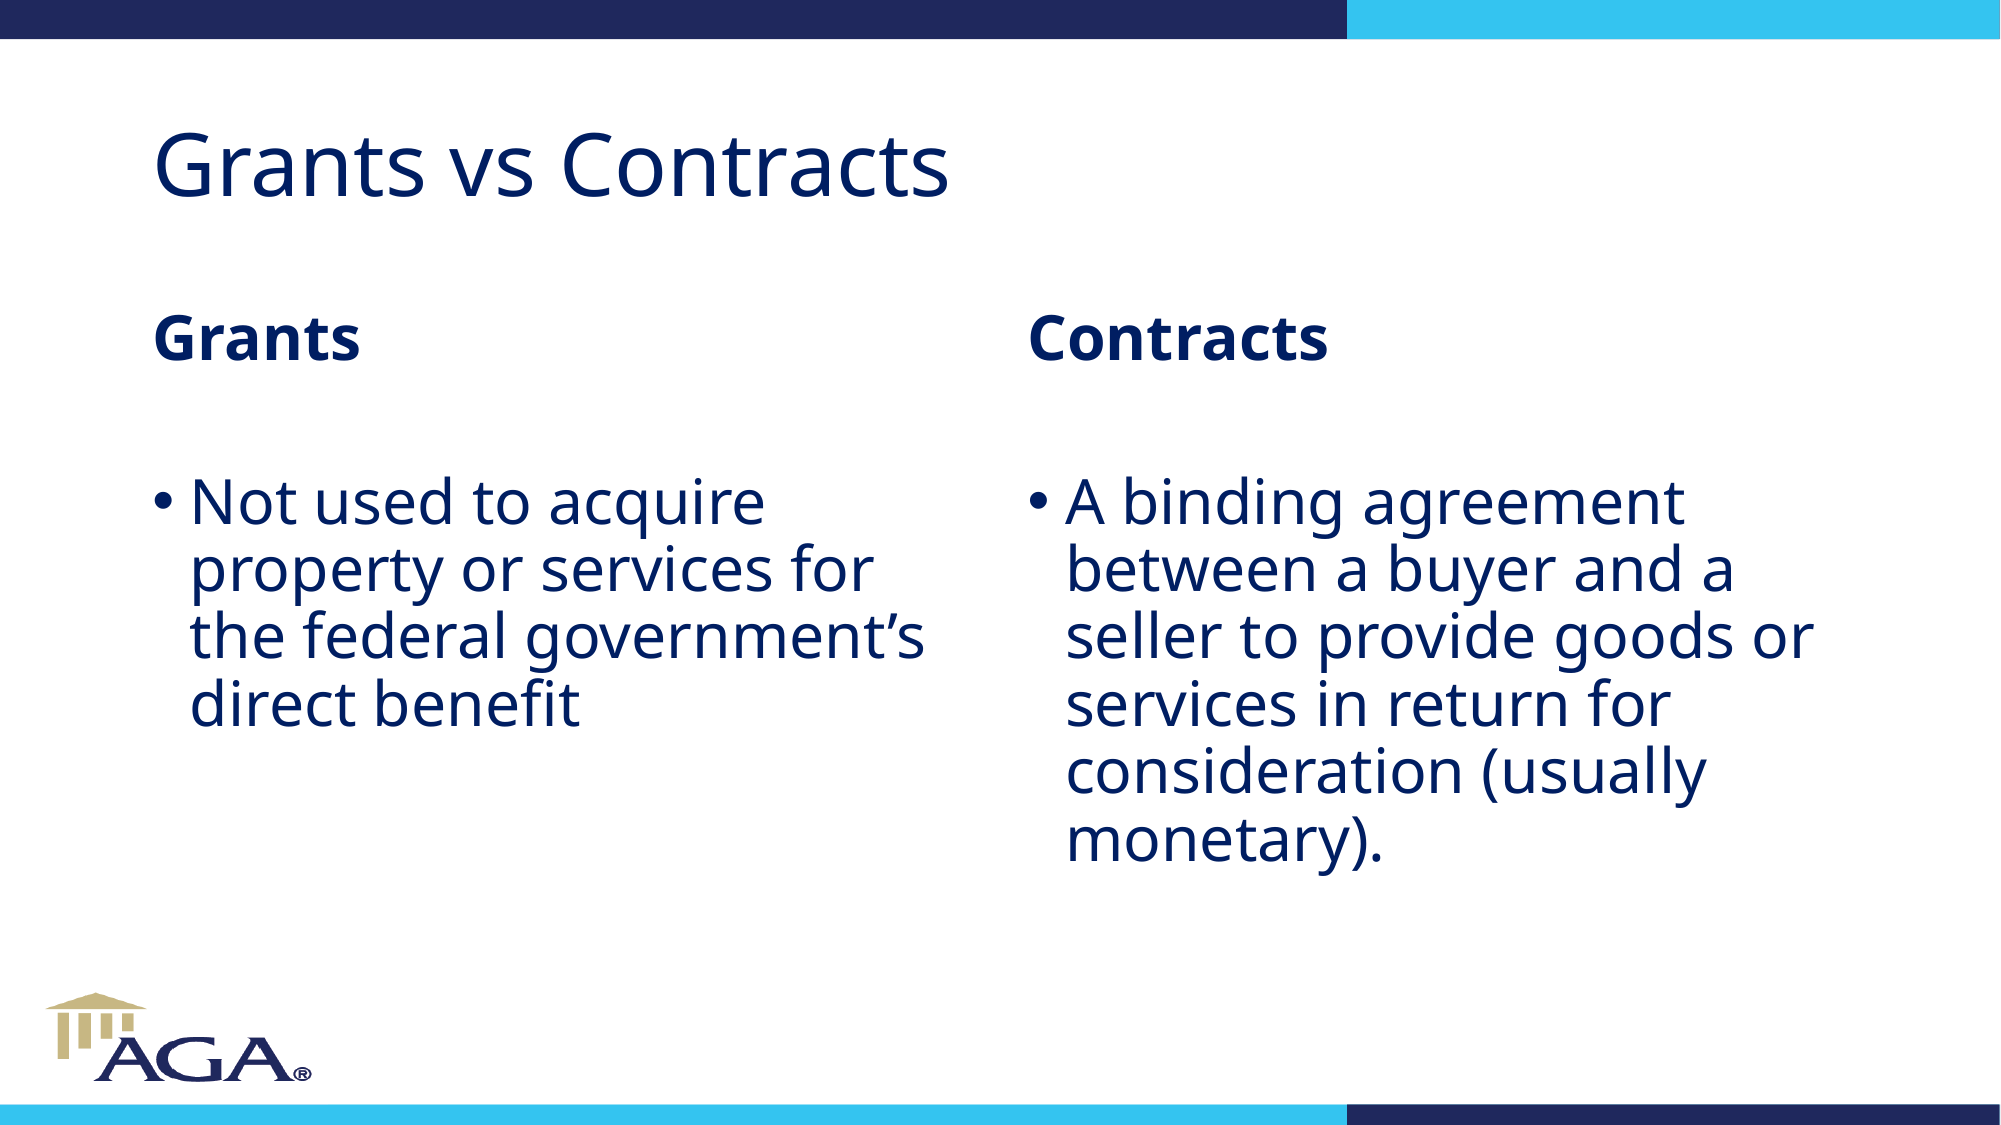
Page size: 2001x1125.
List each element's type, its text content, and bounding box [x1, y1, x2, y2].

list Contracts A binding agreement between a buyer and a seller to provide goods or services in return for consideration (usually monetary). [1012, 299, 1863, 1014]
picture [0, 0, 2001, 1125]
title Grants vs Contracts [137, 59, 1863, 278]
list Grants Not used to acquire property or services for the federal government’s direct benefit [137, 299, 988, 1014]
